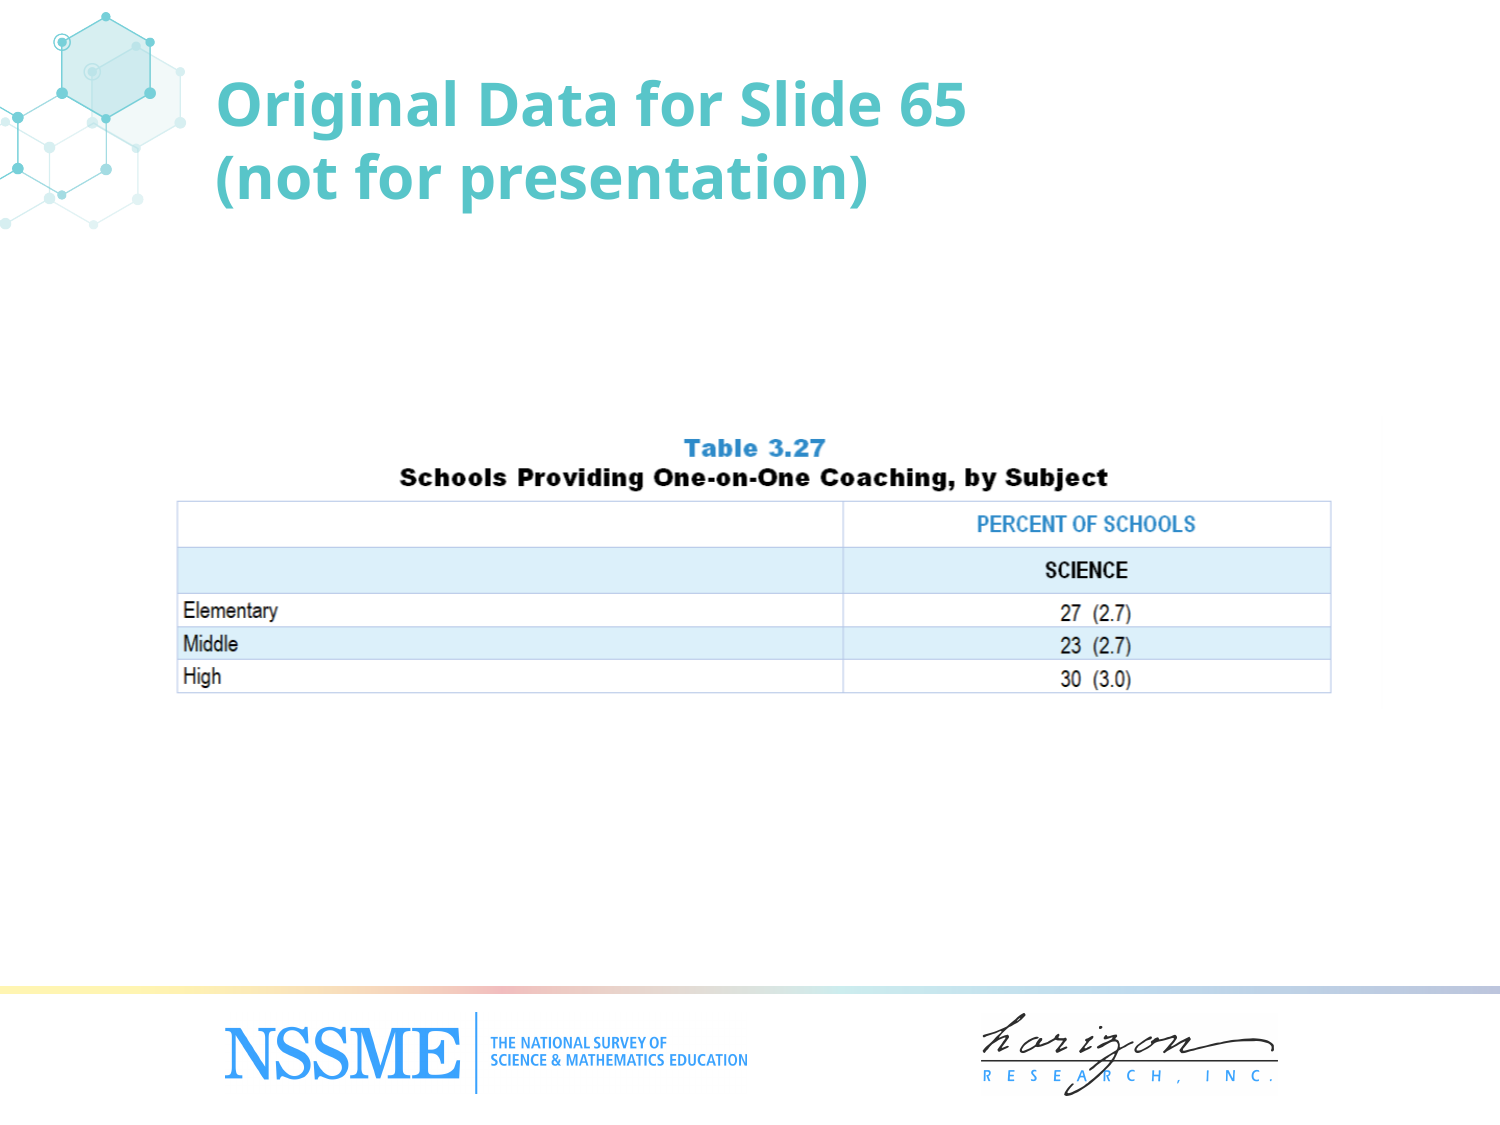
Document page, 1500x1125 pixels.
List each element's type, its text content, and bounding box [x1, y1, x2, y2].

picture [0, 0, 1500, 1125]
text_box Original Data for Slide 65 (not for presentation) [200, 45, 1425, 233]
